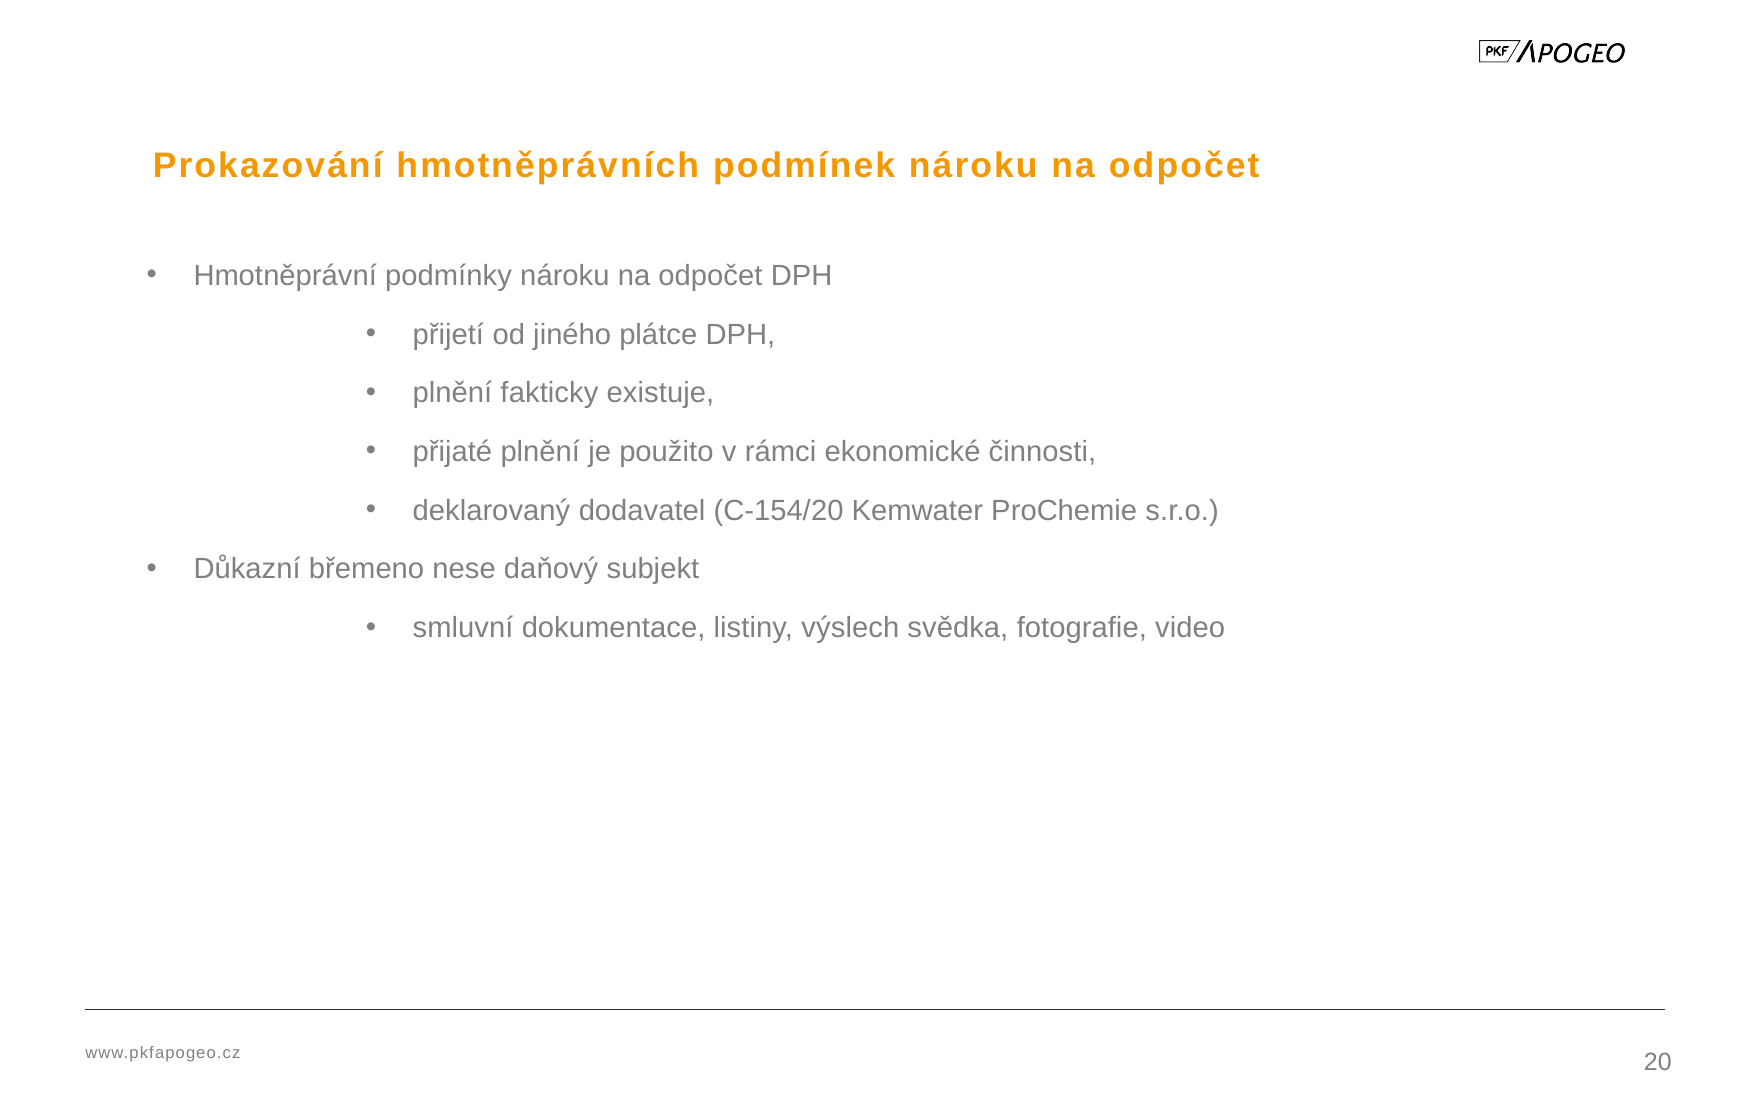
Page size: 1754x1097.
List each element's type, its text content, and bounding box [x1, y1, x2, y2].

list Hmotněprávní podmínky nároku na odpočet DPH přijetí od jiného plátce DPH, plnění fakticky existuje, přijaté plnění je použito v rámci ekonomické činnosti, deklarovaný dodavatel (C-154/20 Kemwater ProChemie s.r.o.) Důkazní břemeno nese daňový subjekt smluvní dokumentace, listiny, výslech svědka, fotografie, video [146, 238, 1550, 906]
text_box Prokazování hmotněprávních podmínek nároku na odpočet [153, 141, 1273, 185]
picture [1479, 40, 1625, 63]
slide_number 20 [1625, 1046, 1672, 1076]
